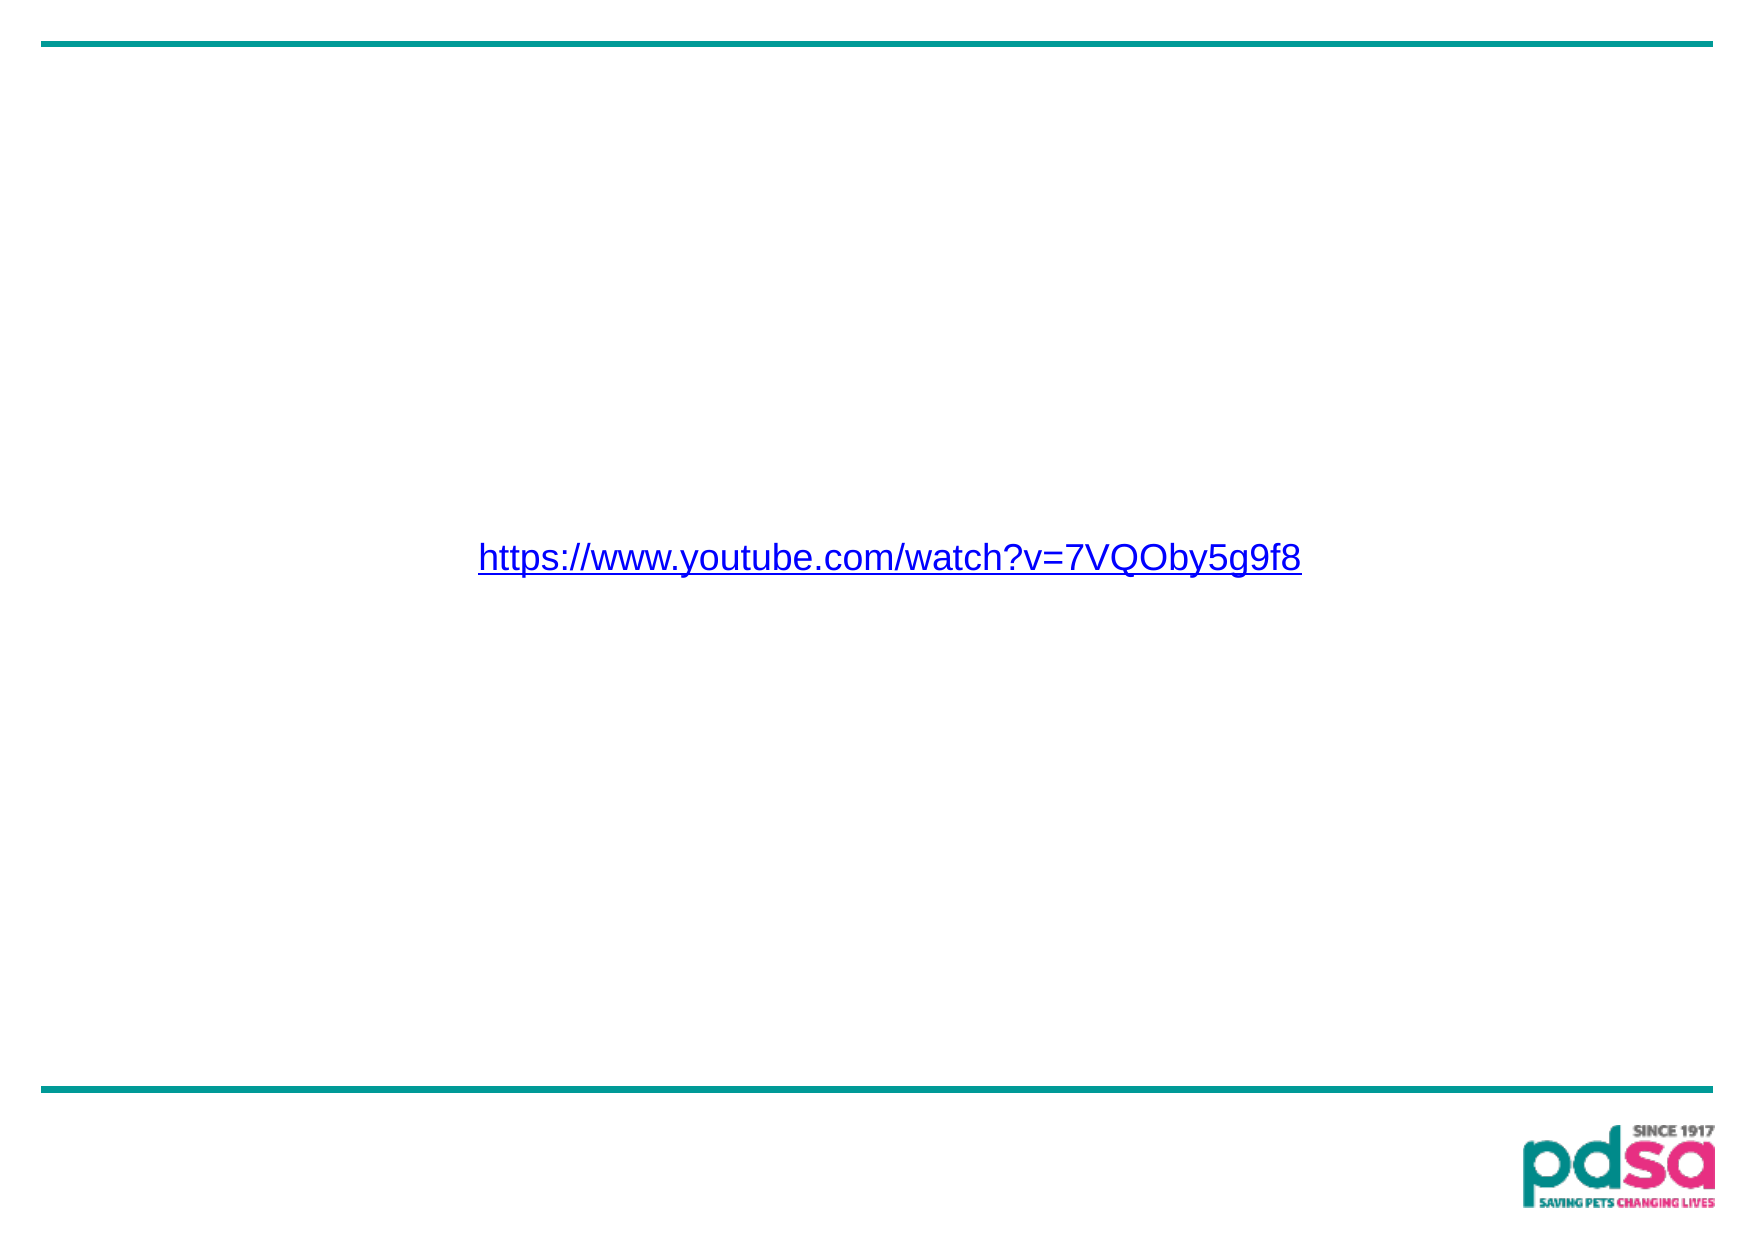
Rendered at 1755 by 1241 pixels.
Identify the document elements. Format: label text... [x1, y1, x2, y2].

picture [1523, 1125, 1715, 1208]
text_box https://www.youtube.com/watch?v=7VQOby5g9f8 [463, 525, 1340, 631]
